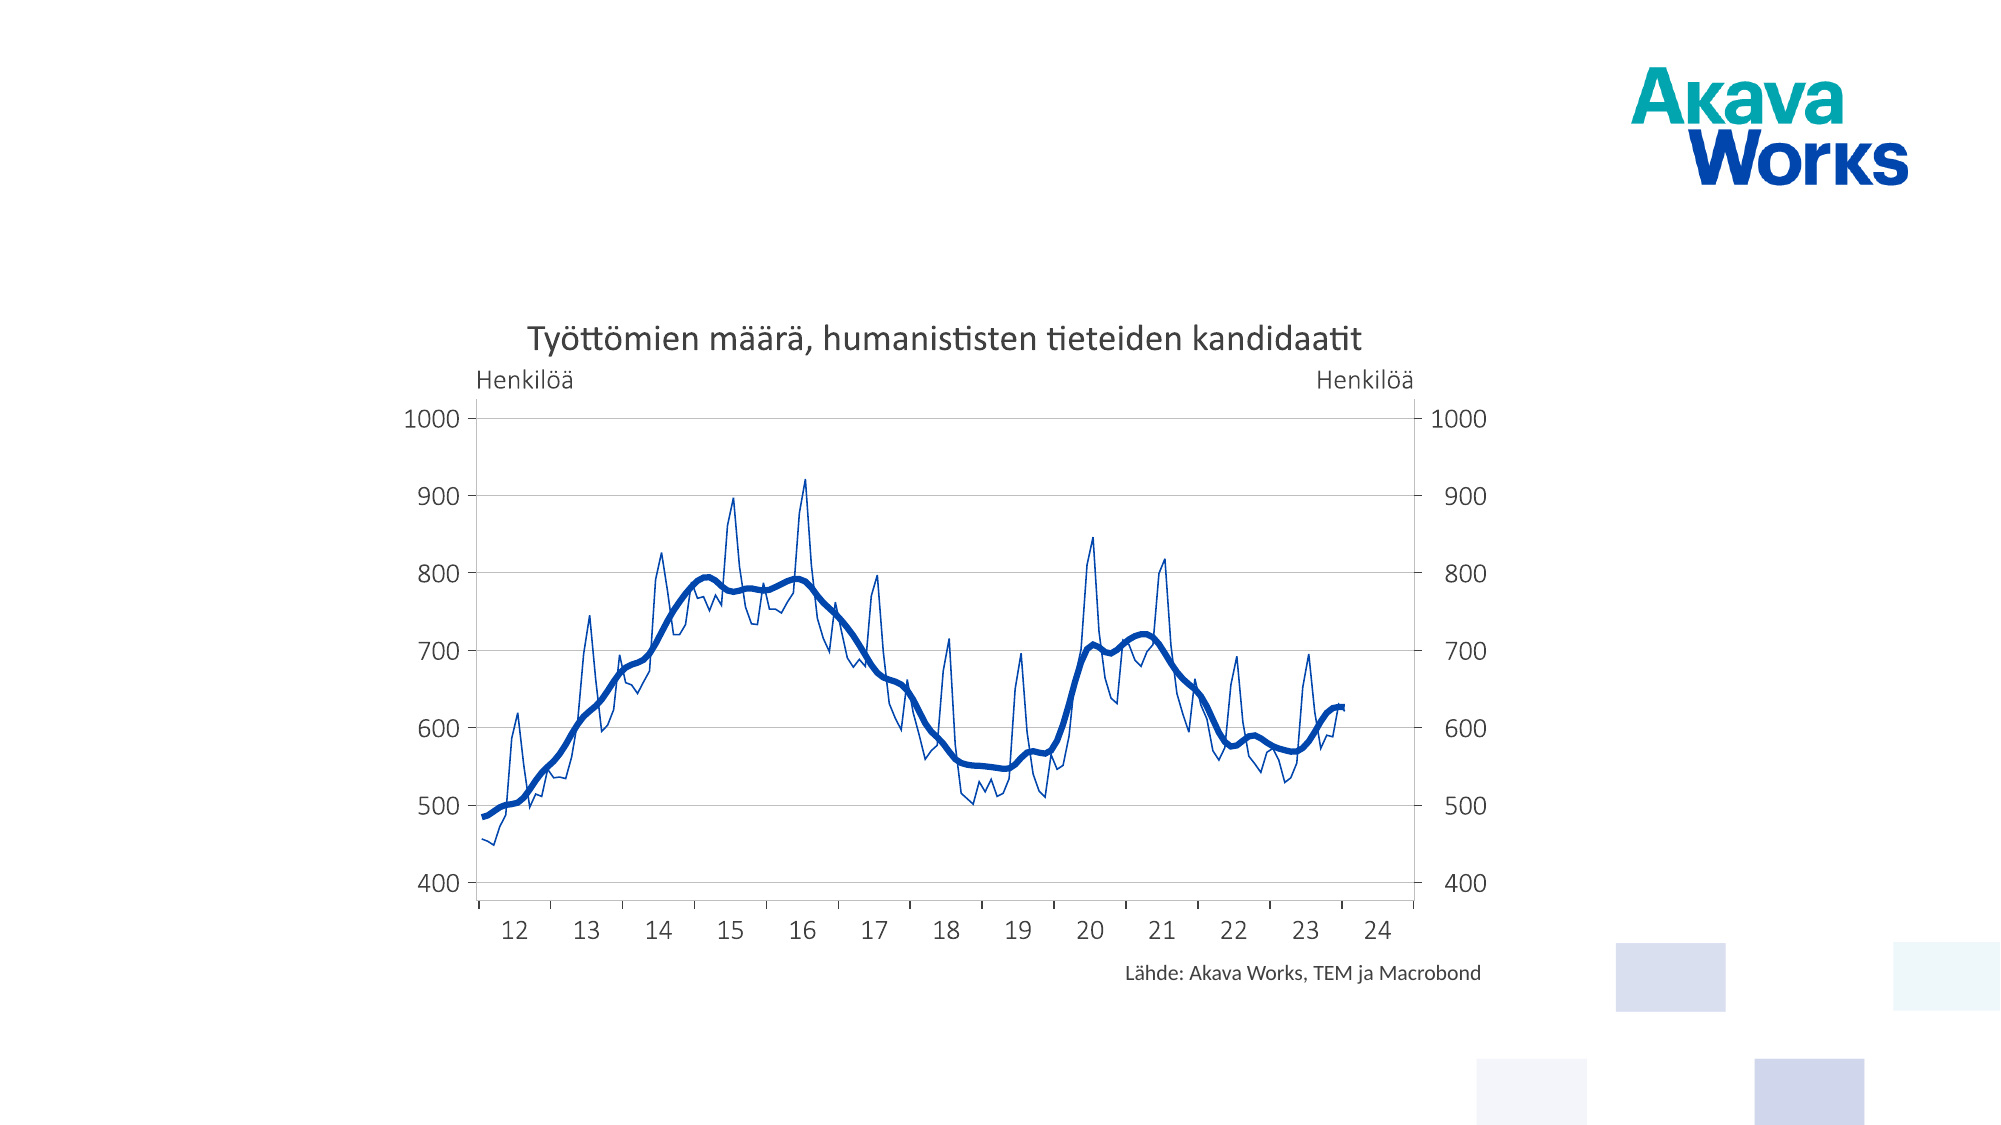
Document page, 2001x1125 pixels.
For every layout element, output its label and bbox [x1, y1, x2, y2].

list [390, 301, 1500, 1003]
picture [232, 55, 2000, 1125]
